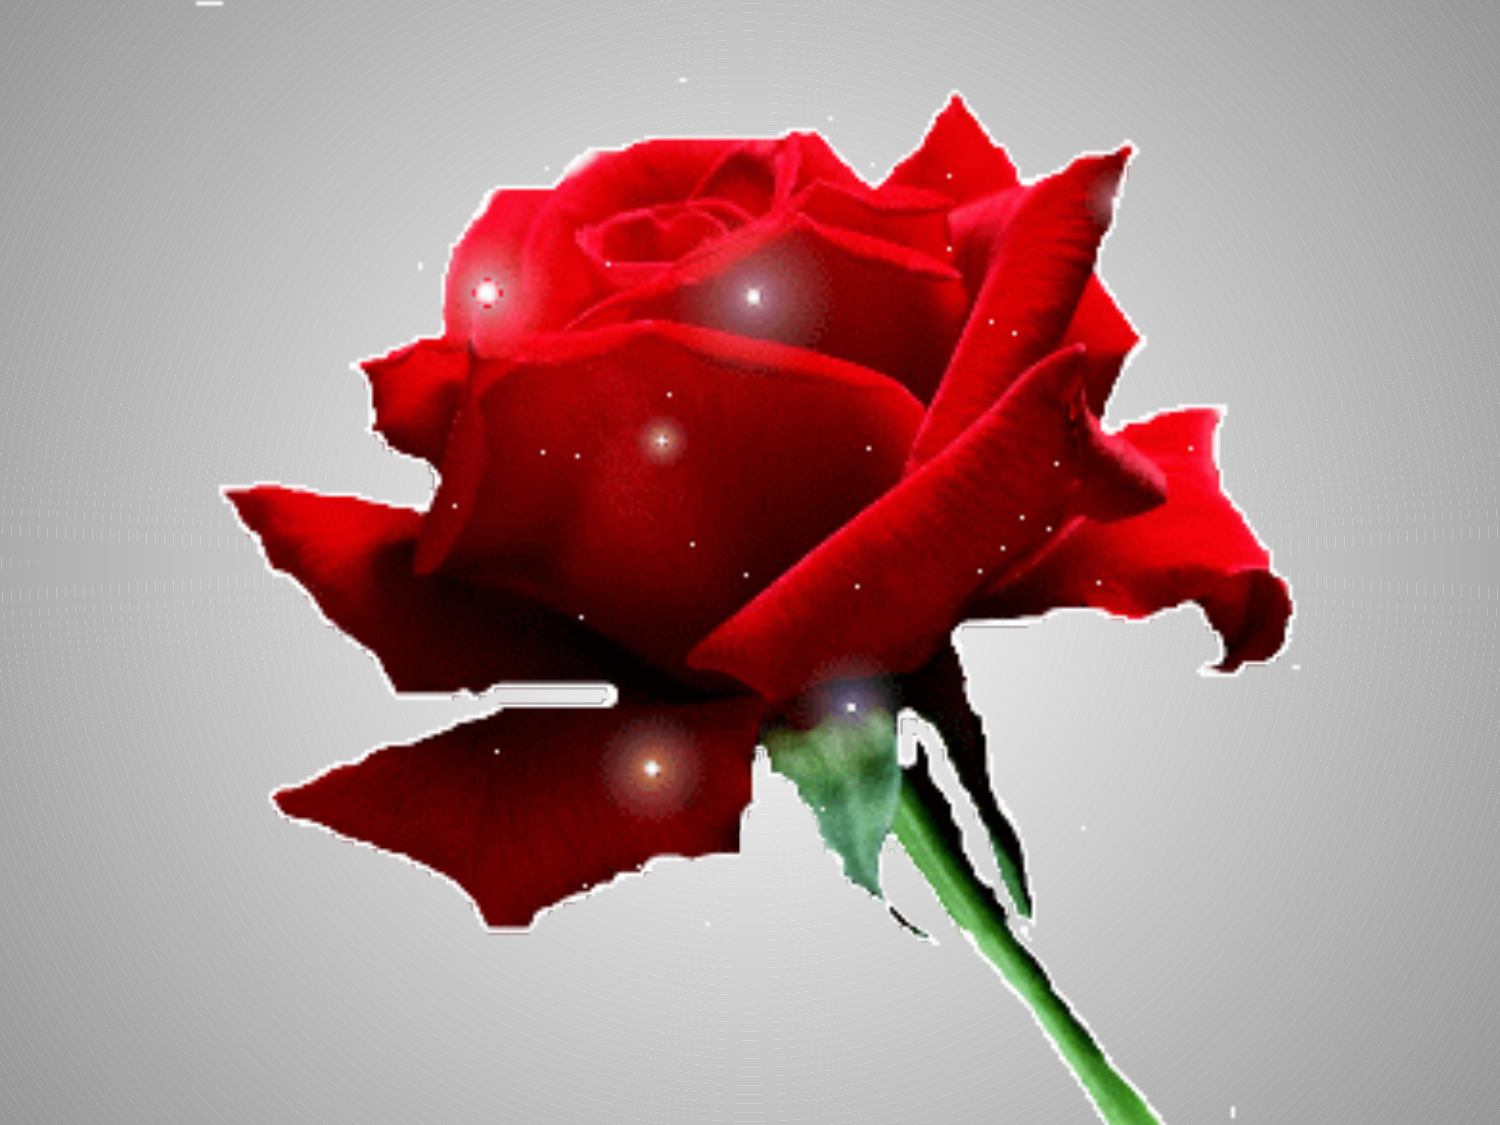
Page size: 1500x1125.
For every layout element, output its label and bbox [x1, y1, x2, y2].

picture [116, 0, 1313, 1125]
